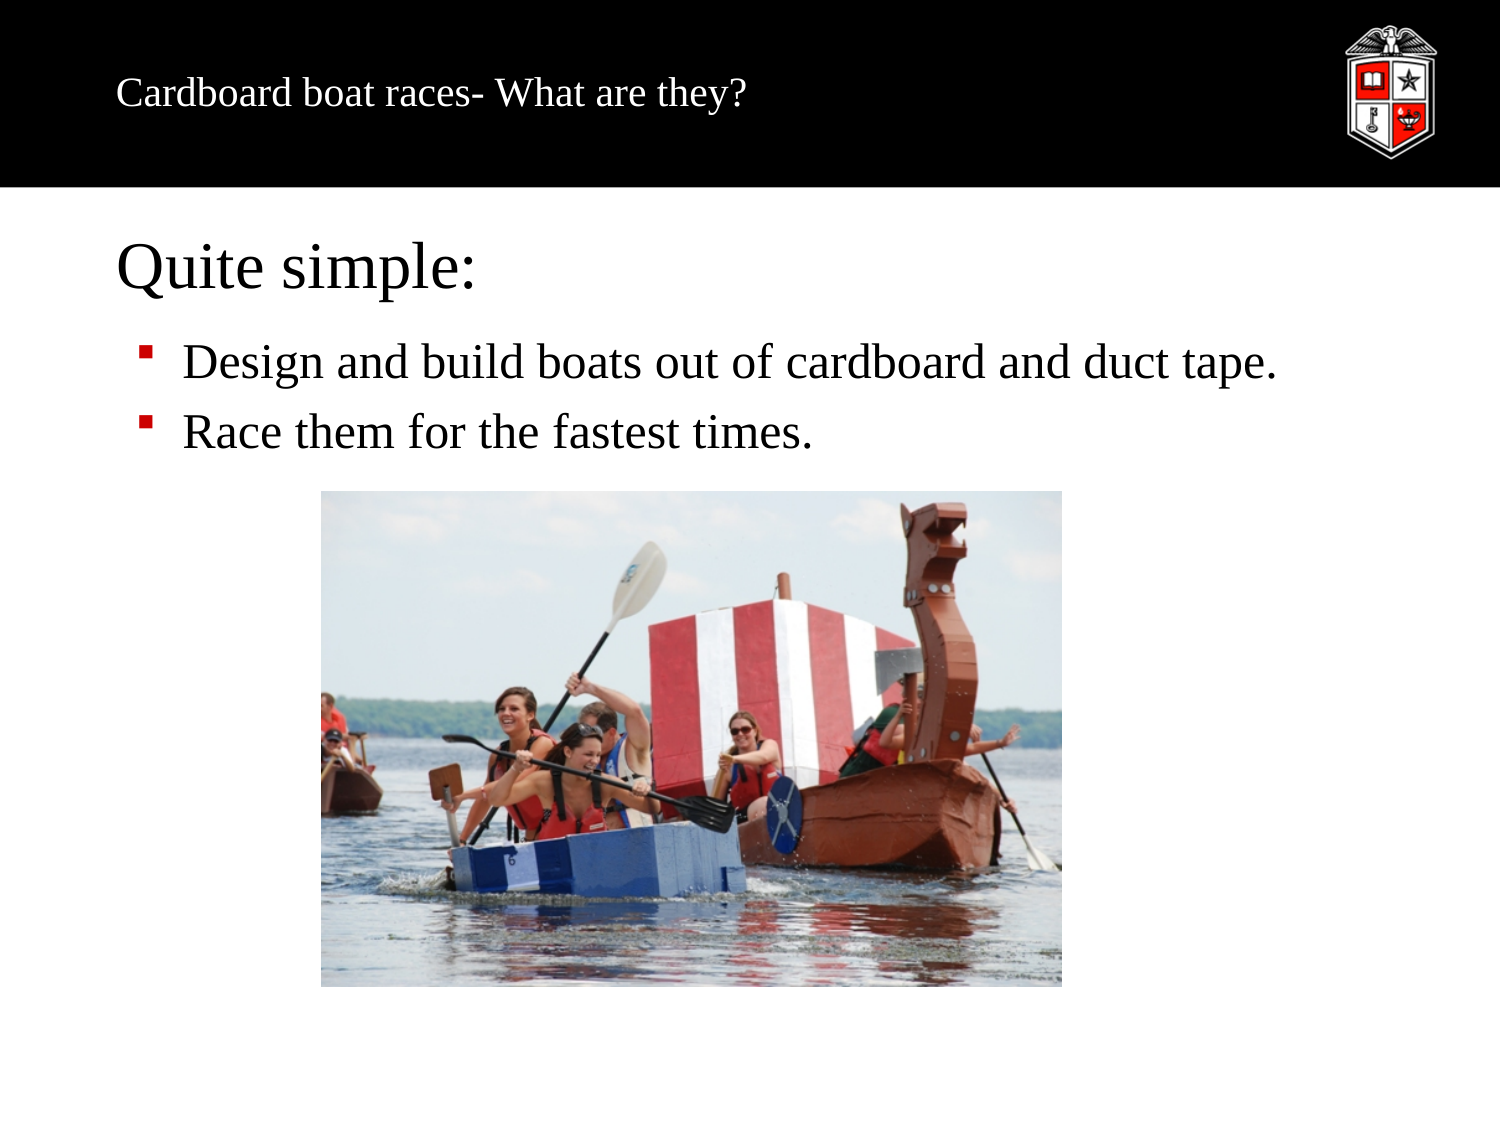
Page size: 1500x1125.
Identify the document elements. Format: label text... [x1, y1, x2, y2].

picture [1308, 0, 1490, 187]
title Cardboard boat races- What are they? [100, 0, 1334, 184]
picture [321, 491, 1062, 987]
list Quite simple: Design and build boats out of cardboard and duct tape. Race them for the fastest times. http://potomaclocal.com/2010/07/16/ready-set-cardboard-boat/ [101, 213, 1343, 596]
